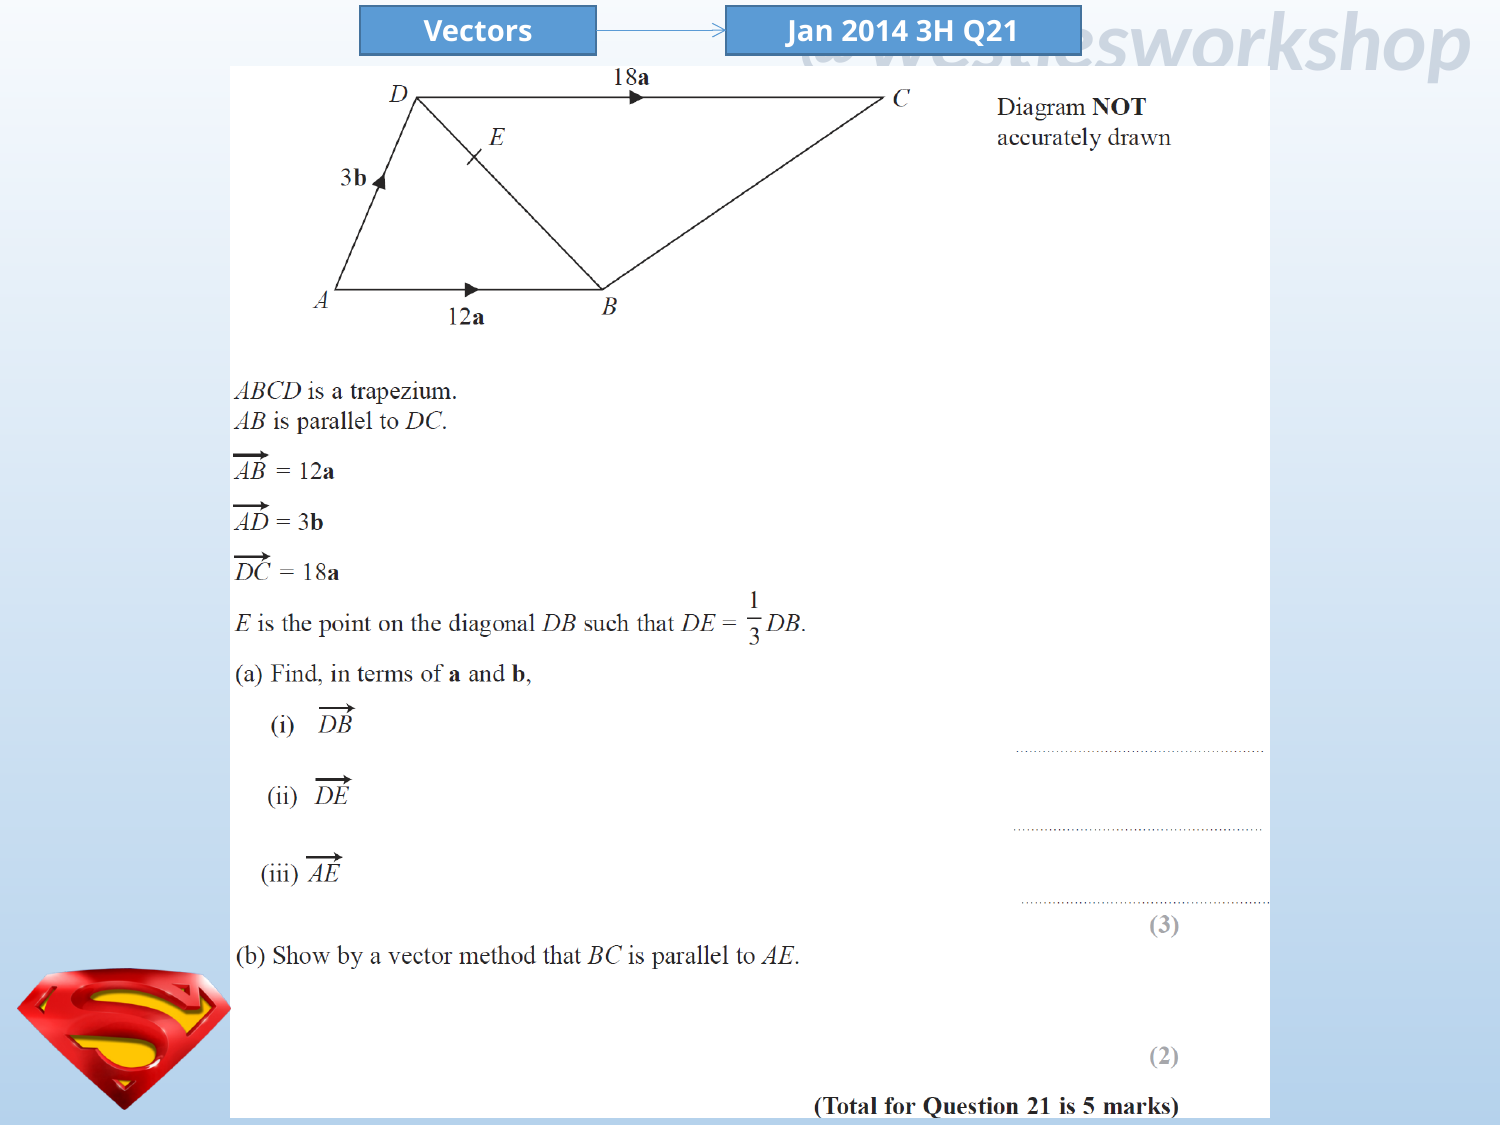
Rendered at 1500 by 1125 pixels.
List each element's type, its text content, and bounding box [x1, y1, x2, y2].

text_box Jan 2014 3H Q21 [725, 5, 1082, 56]
picture [17, 66, 1270, 1118]
text_box Vectors [359, 5, 597, 56]
